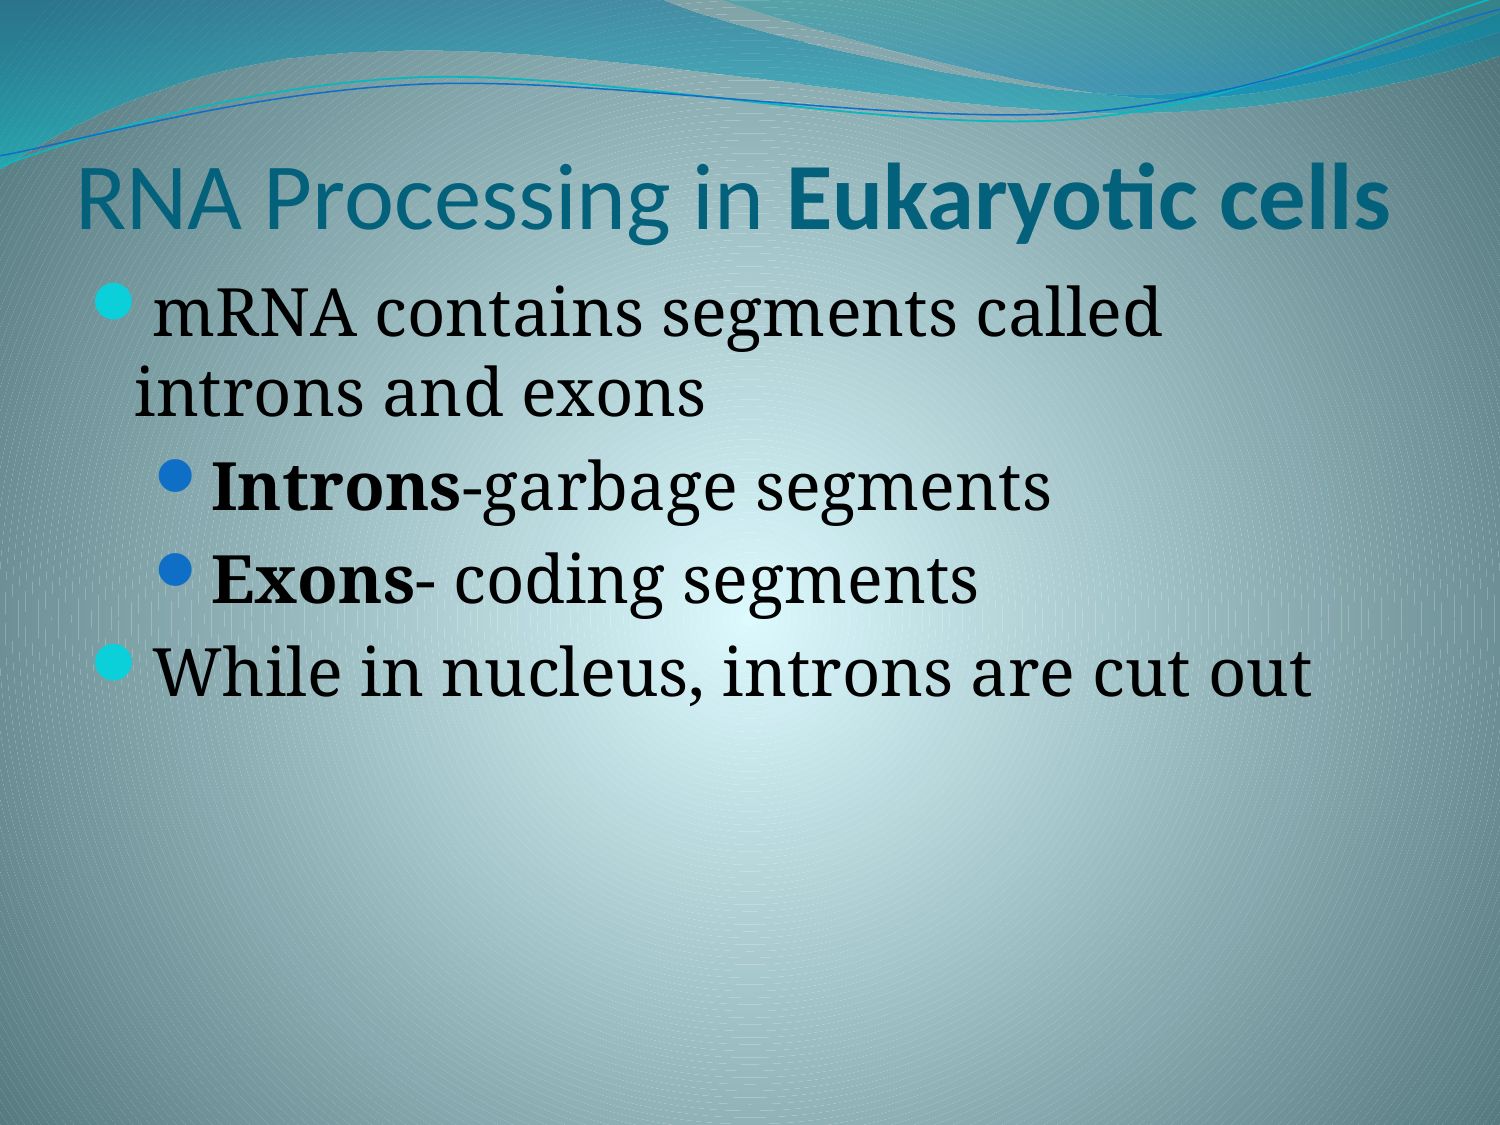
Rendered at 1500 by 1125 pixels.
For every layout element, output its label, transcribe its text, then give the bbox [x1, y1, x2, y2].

title RNA Processing in Eukaryotic cells [75, 125, 1425, 262]
list mRNA contains segments called introns and exons Introns-garbage segments Exons- coding segments While in nucleus, introns are cut out [75, 262, 1425, 1038]
